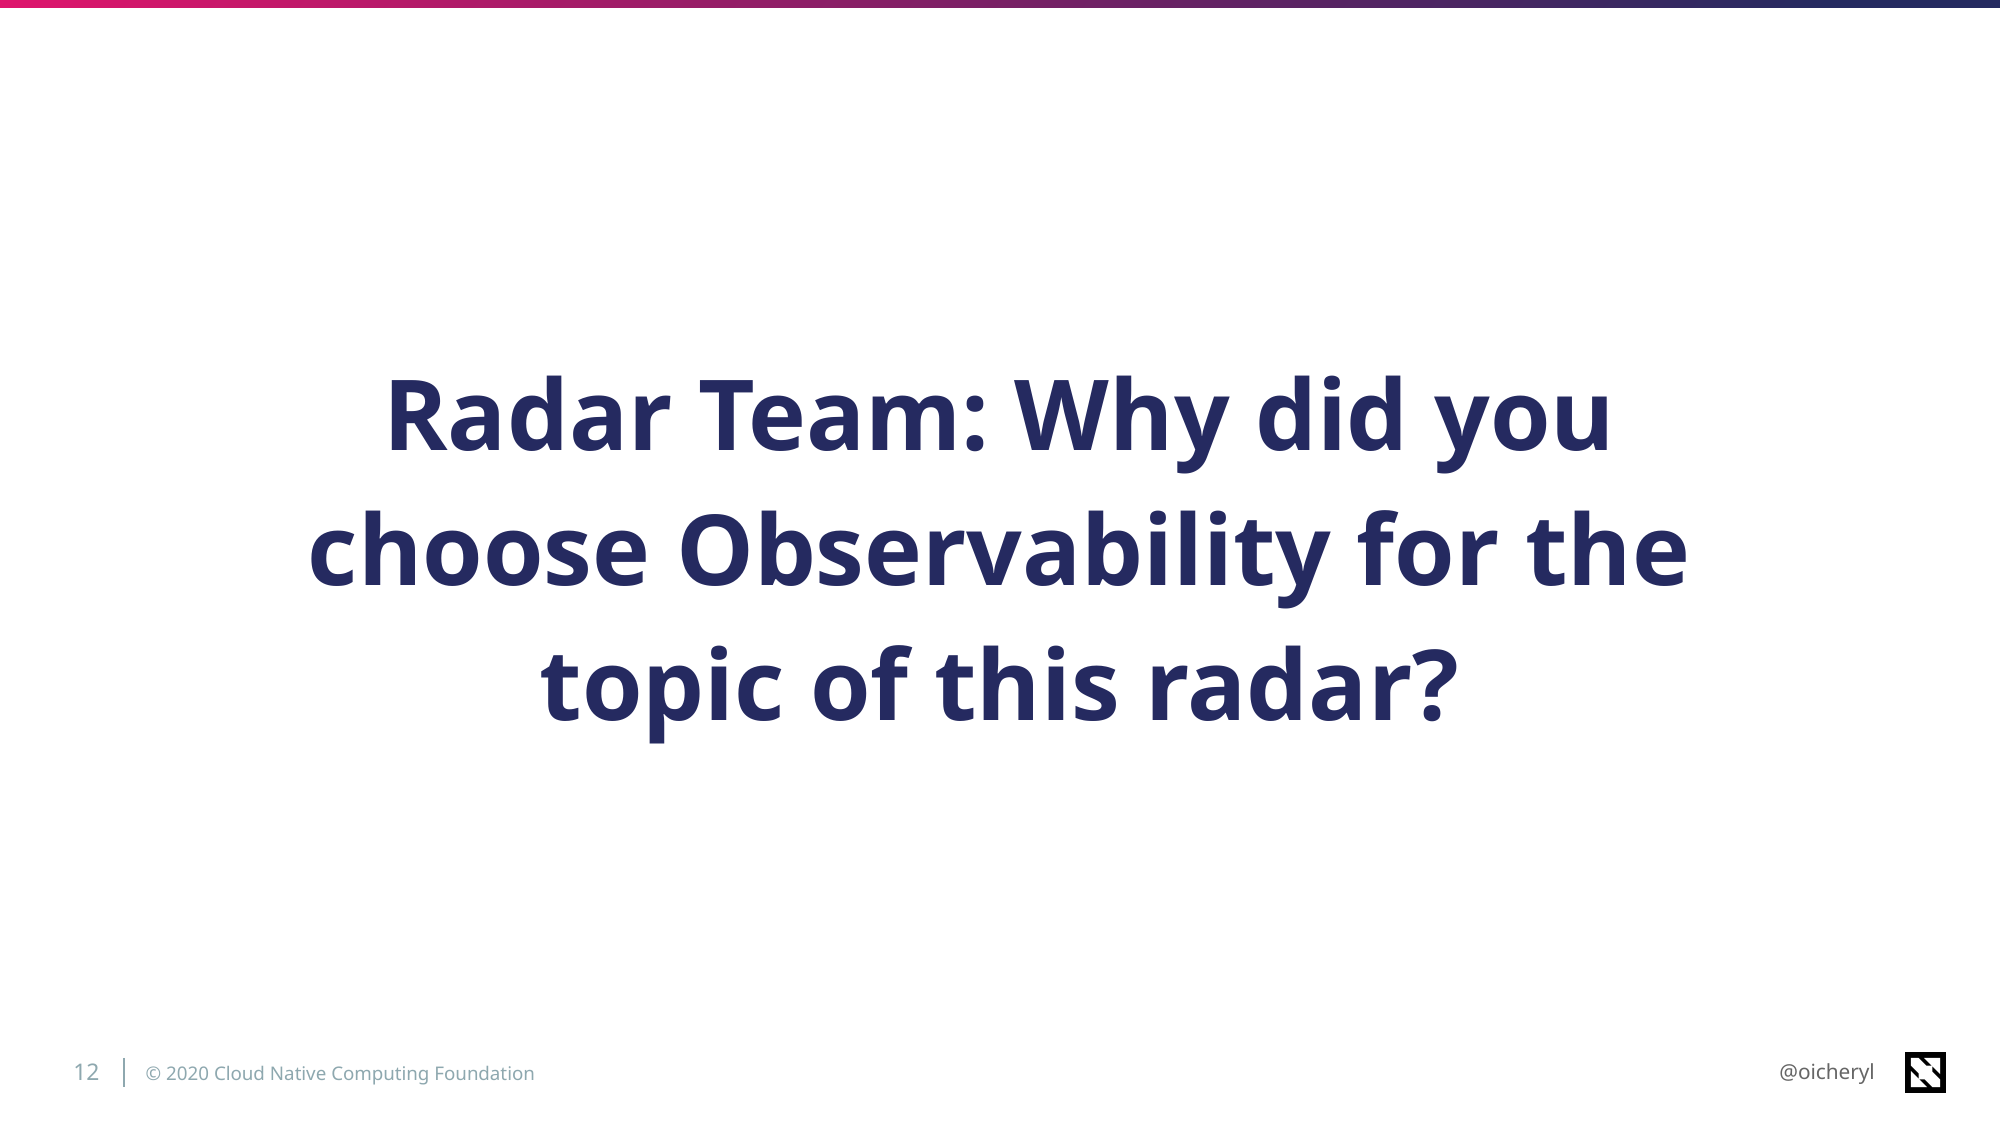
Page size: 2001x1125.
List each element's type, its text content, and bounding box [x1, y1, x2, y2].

picture [1905, 1052, 1946, 1093]
title Radar Team: Why did you choose Observability for the topic of this radar? [208, 277, 1792, 798]
